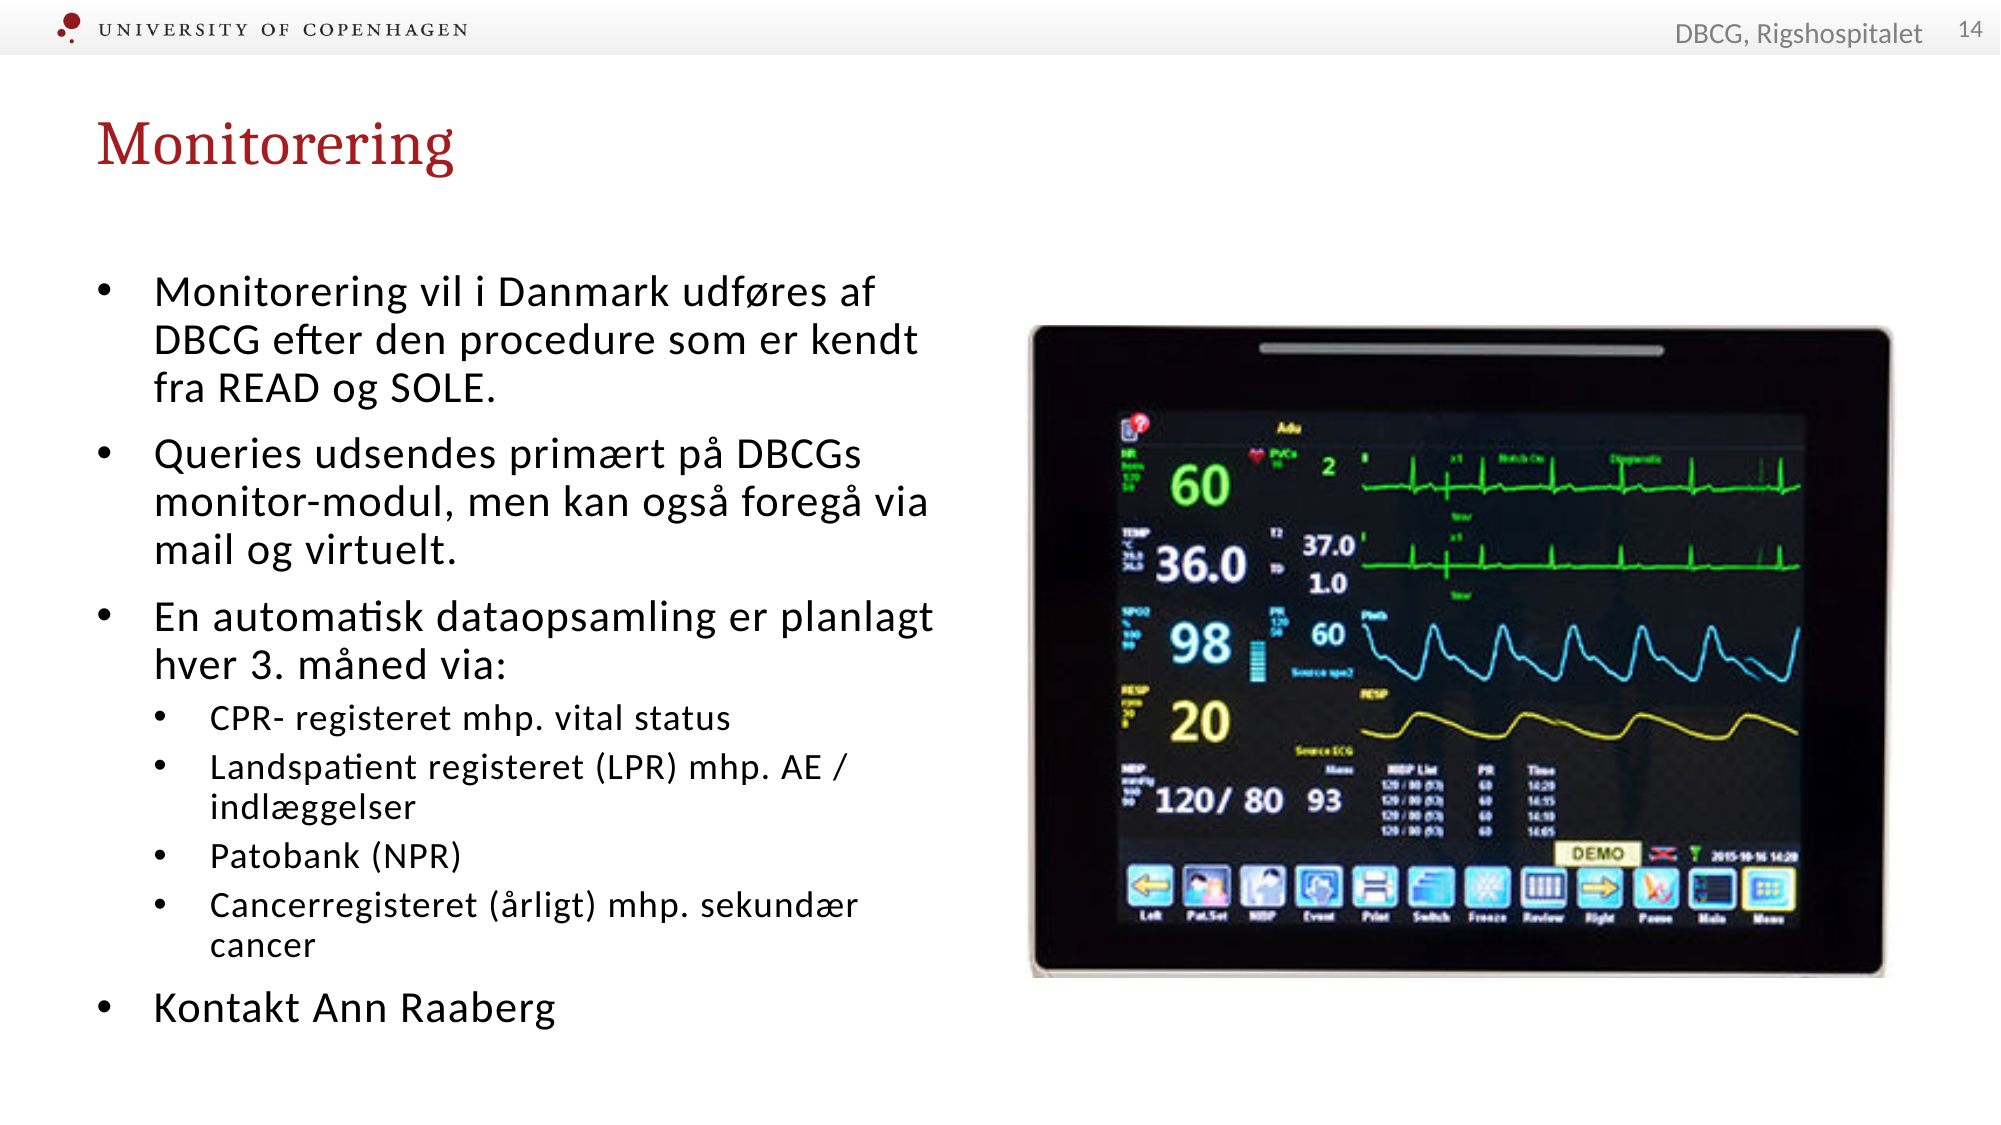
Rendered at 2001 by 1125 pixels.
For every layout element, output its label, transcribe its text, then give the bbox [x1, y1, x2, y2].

slide_number 14 [1920, 14, 1984, 43]
title Monitorering [96, 101, 1904, 244]
list Monitorering vil i Danmark udføres af DBCG efter den procedure som er kendt fra READ og SOLE. Queries udsendes primært på DBCGs monitor-modul, men kan også foregå via mail og virtuelt. En automatisk dataopsamling er planlagt hver 3. måned via: CPR- registeret mhp. vital status Landspatient registeret (LPR) mhp. AE / indlæggelser Patobank (NPR) Cancerregisteret (årligt) mhp. sekundær cancer Kontakt Ann Raaberg [96, 268, 976, 1036]
picture [1024, 325, 1904, 978]
picture [92, 15, 475, 42]
